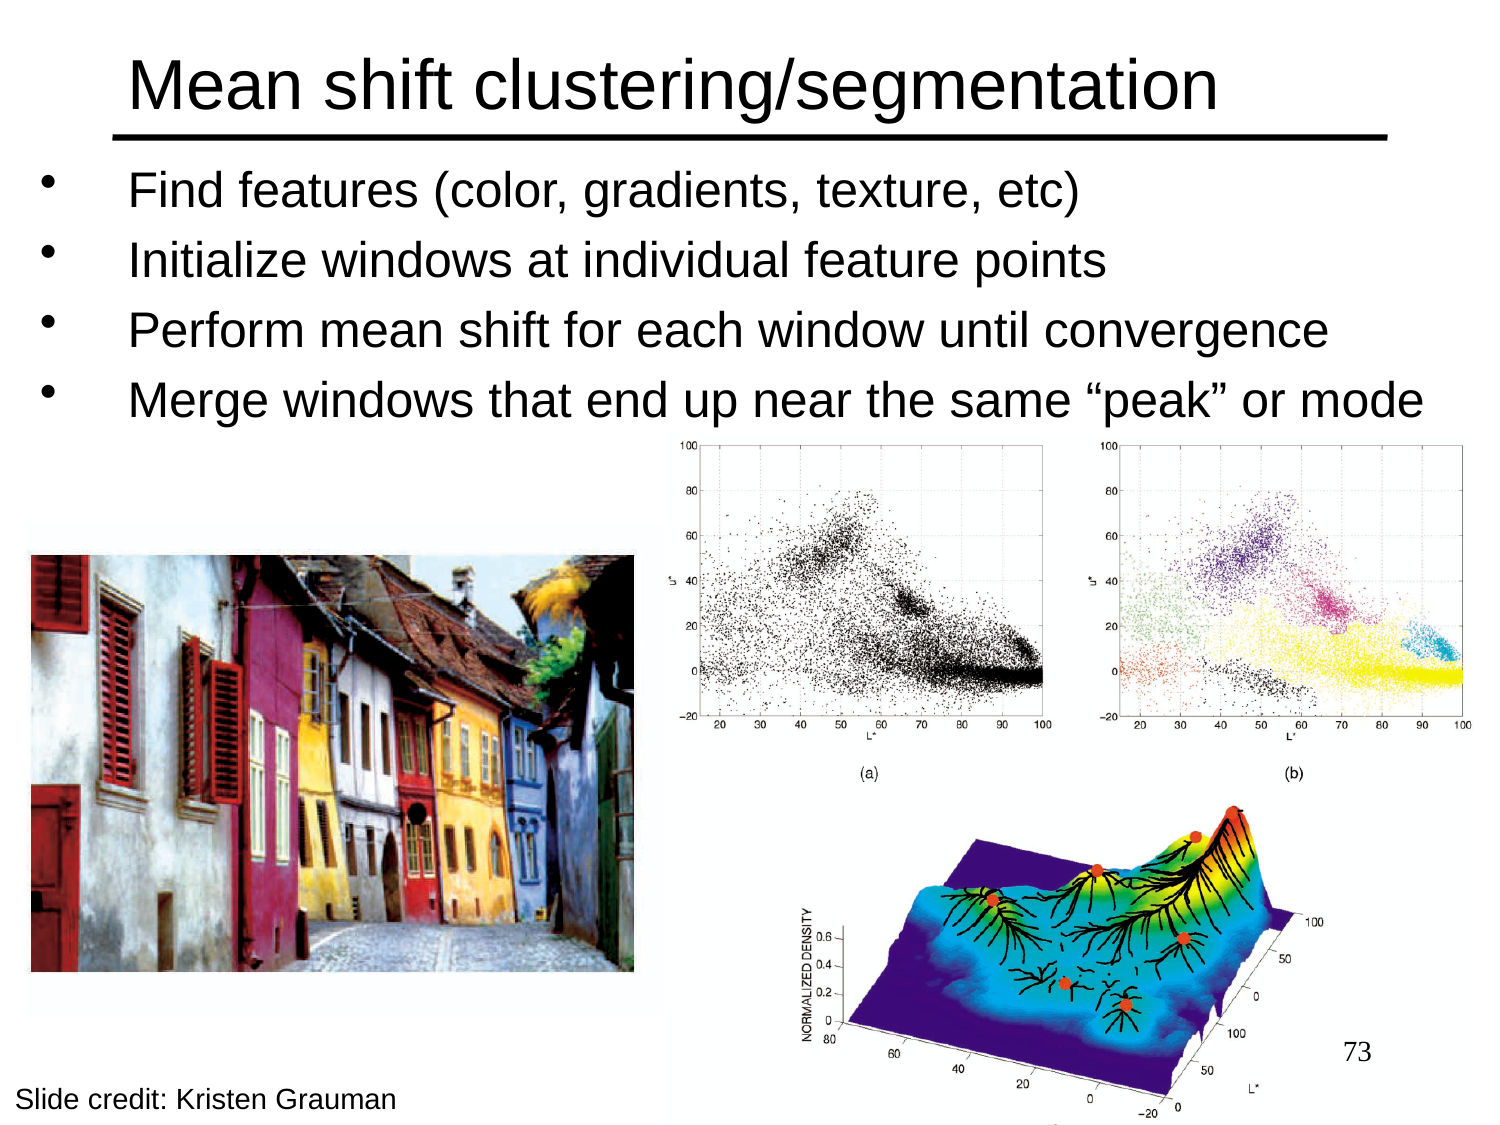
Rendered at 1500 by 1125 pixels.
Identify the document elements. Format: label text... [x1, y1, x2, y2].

picture [26, 523, 663, 1016]
text_box Slide credit: Kristen Grauman [0, 1073, 659, 1123]
title Mean shift clustering/segmentation [112, 12, 1388, 150]
picture [664, 436, 1476, 1125]
list Find features (color, gradients, texture, etc) Initialize windows at individual feature points Perform mean shift for each window until convergence Merge windows that end up near the same “peak” or mode [24, 149, 1463, 524]
